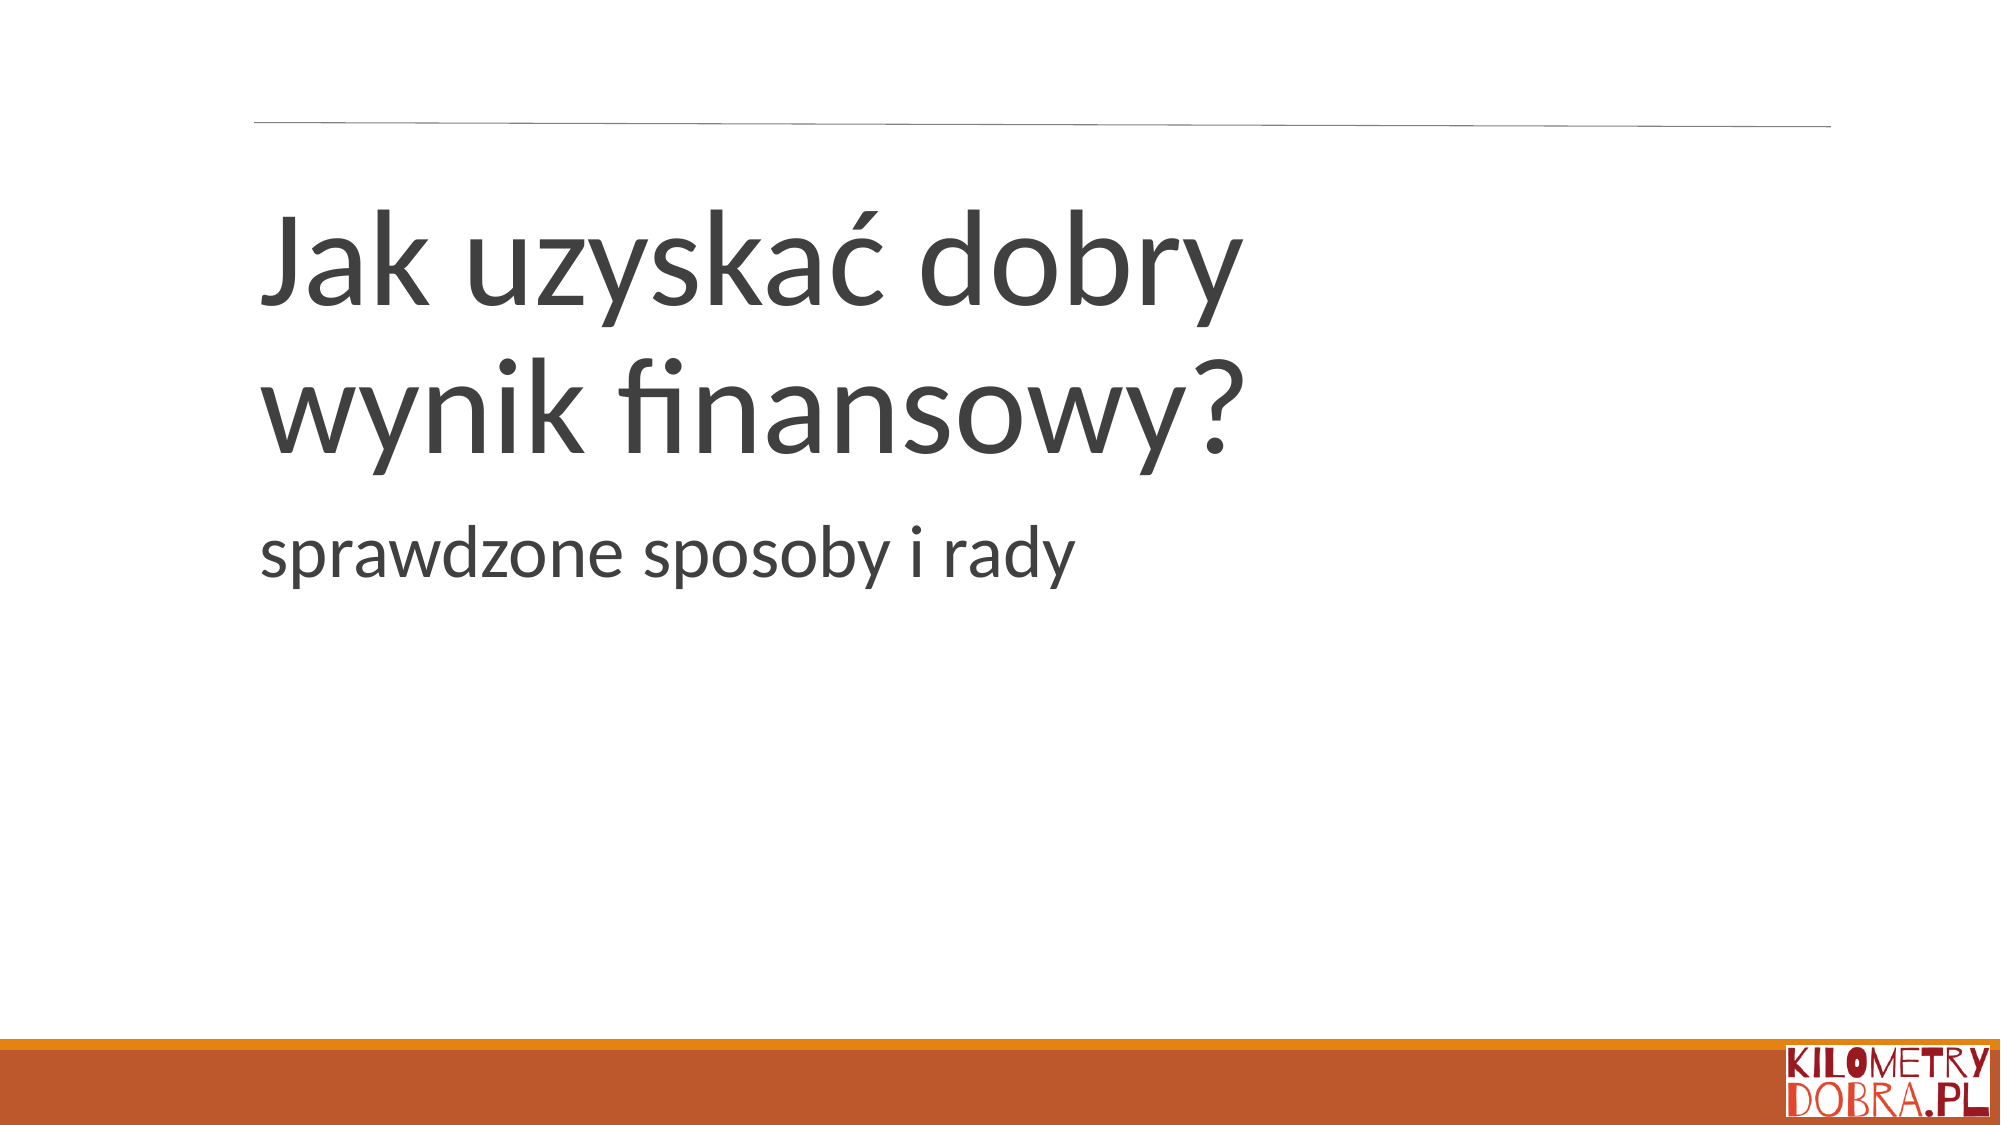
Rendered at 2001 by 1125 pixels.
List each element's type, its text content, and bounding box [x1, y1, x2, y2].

list Jak uzyskać dobry wynik finansowy? sprawdzone sposoby i rady [259, 179, 1830, 994]
picture [1786, 1045, 1990, 1117]
